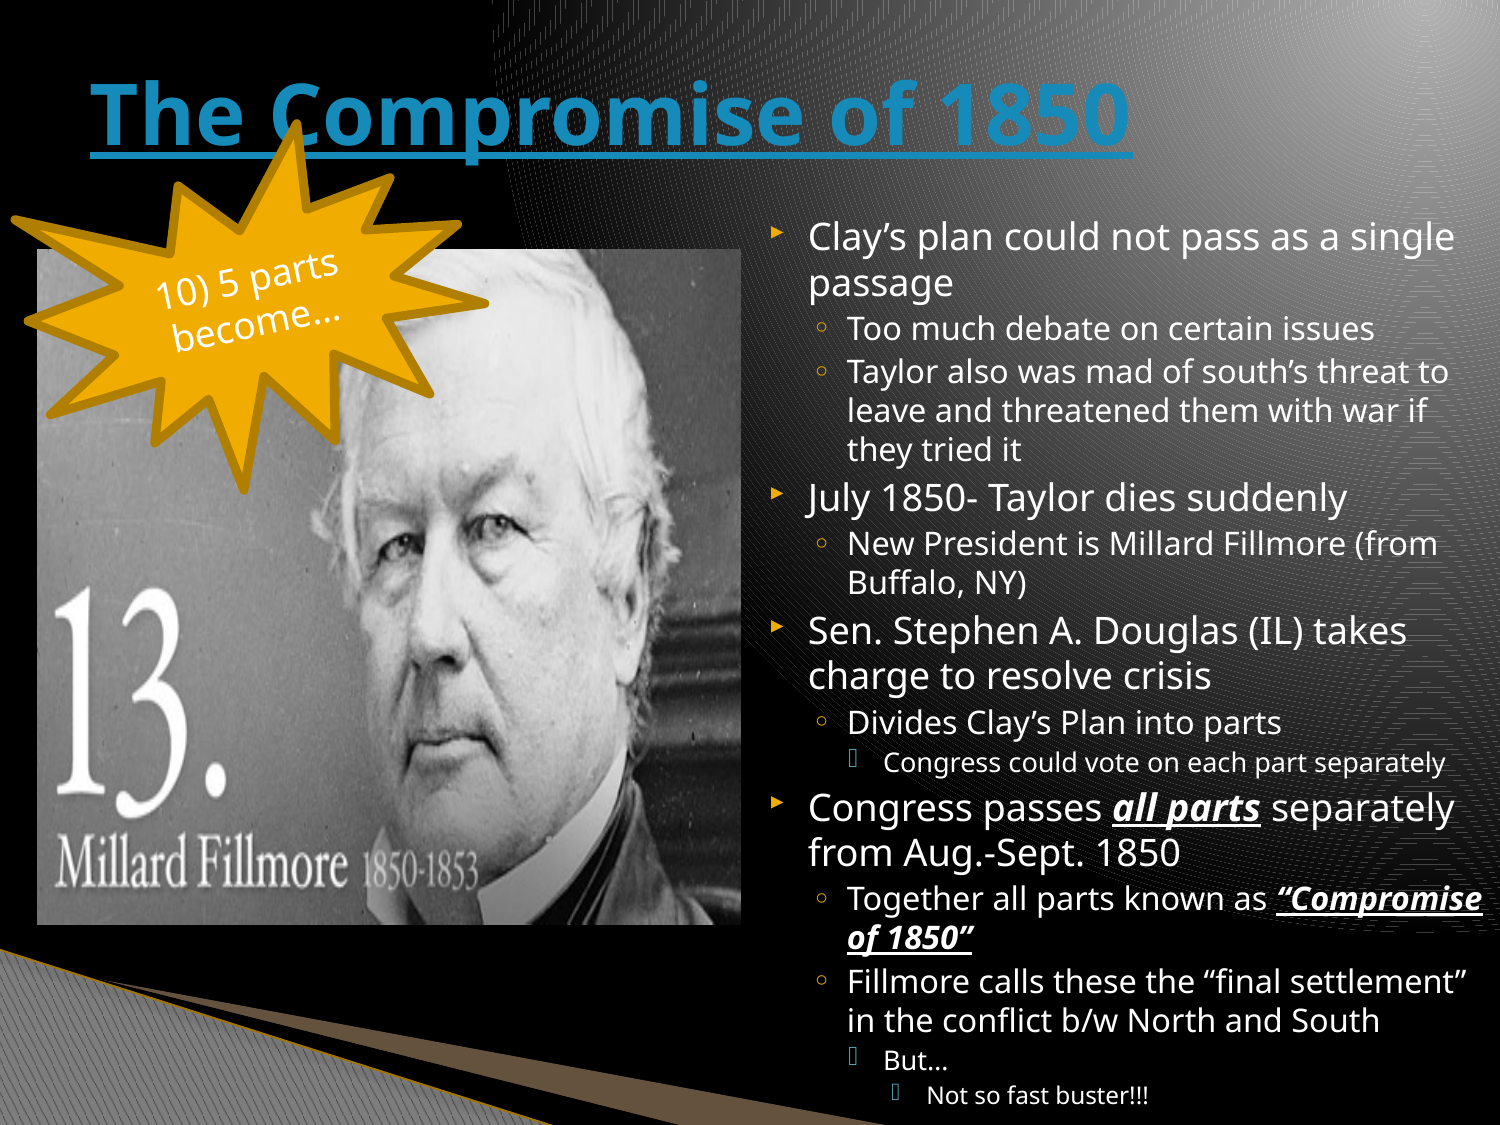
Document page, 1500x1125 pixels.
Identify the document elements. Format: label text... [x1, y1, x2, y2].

picture [0, 952, 543, 1125]
text_box 10) 5 parts become… [10, 119, 463, 249]
picture [37, 249, 741, 926]
list Clay’s plan could not pass as a single passage Too much debate on certain issues Taylor also was mad of south’s threat to leave and threatened them with war if they tried it July 1850- Taylor dies suddenly New President is Millard Fillmore (from Buffalo, NY) Sen. Stephen A. Douglas (IL) takes charge to resolve crisis Divides Clay’s Plan into parts Congress could vote on each part separately Congress passes all parts separately from Aug.-Sept. 1850 Together all parts known as “Compromise of 1850” Fillmore calls these the “final settlement” in the conflict b/w North and South But… Not so fast buster!!! [737, 205, 1500, 1125]
title The Compromise of 1850 [75, 24, 1425, 213]
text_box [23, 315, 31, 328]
